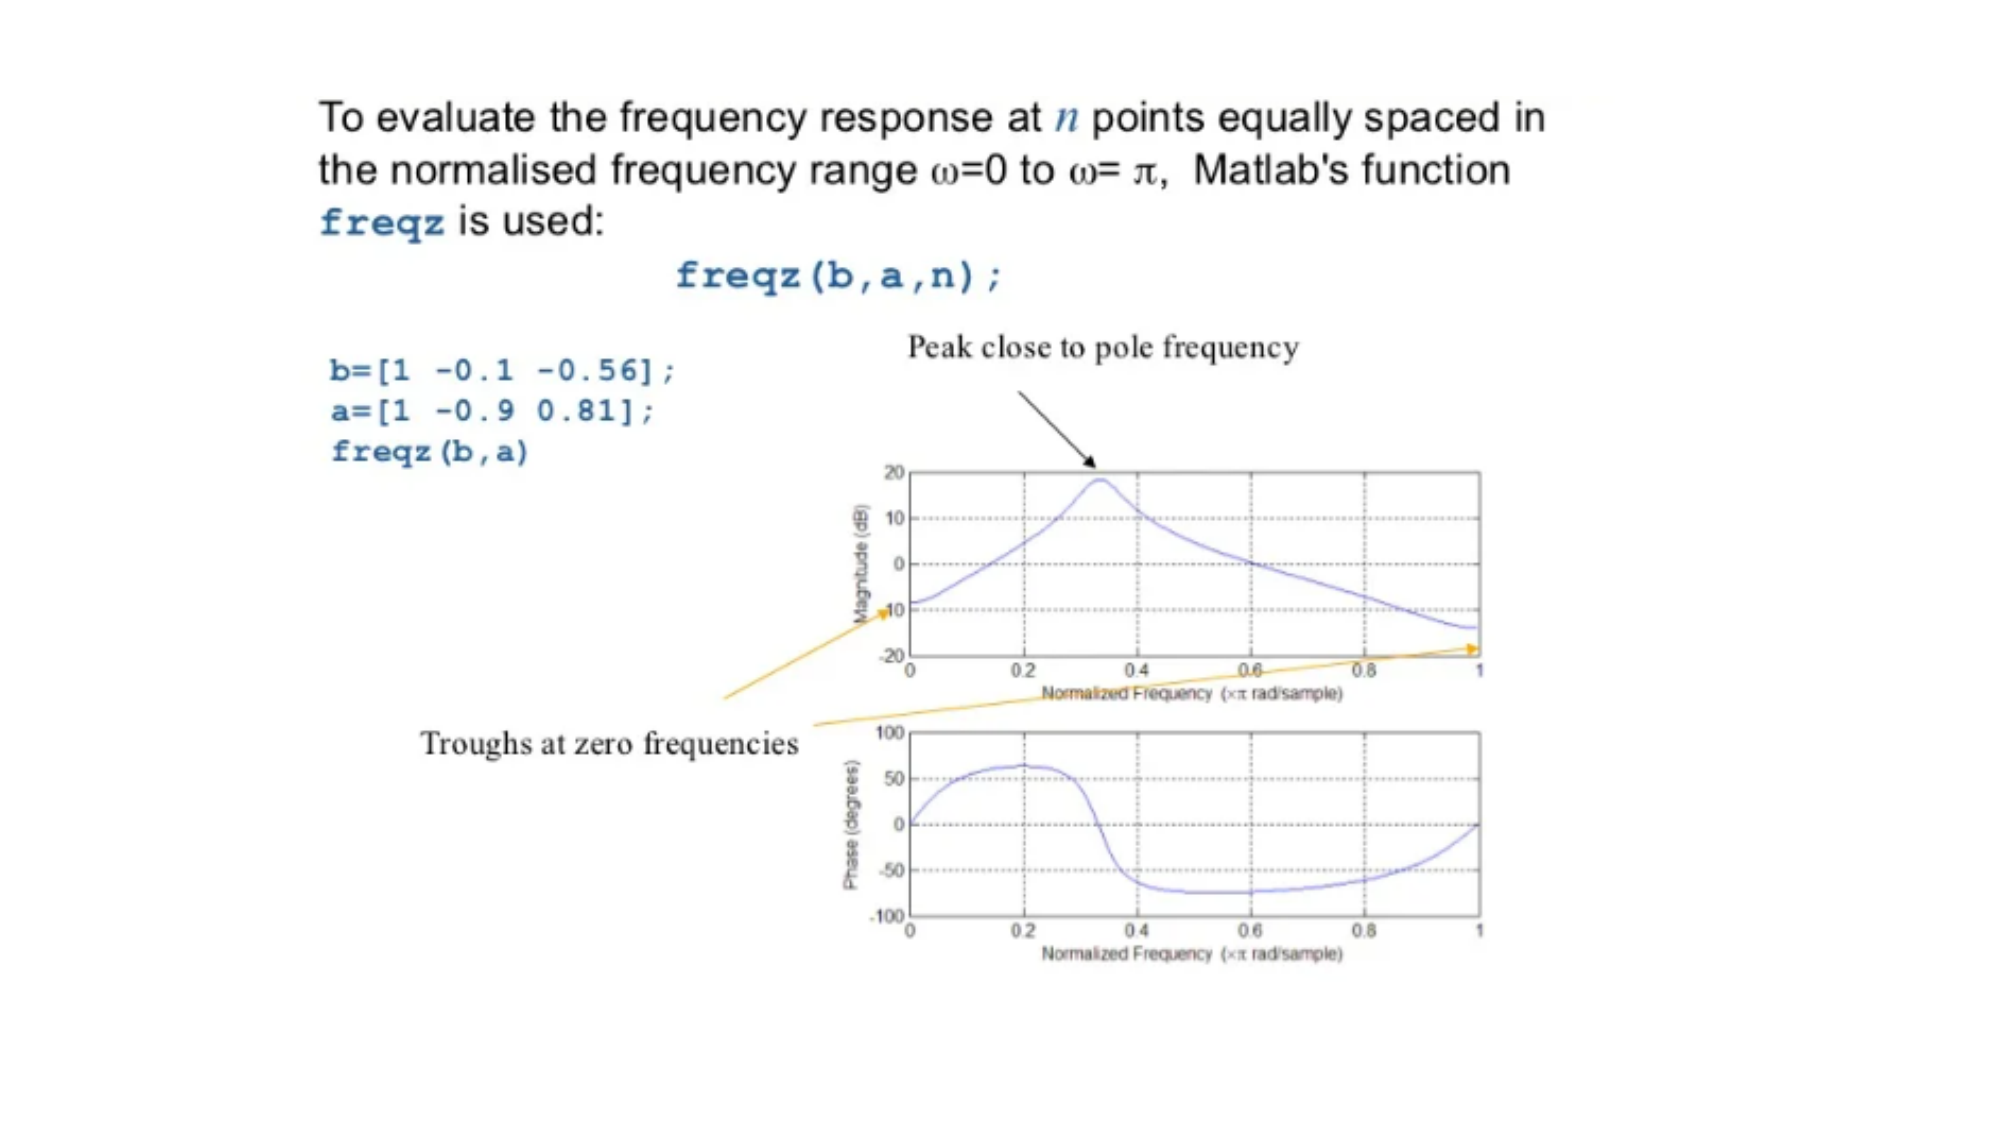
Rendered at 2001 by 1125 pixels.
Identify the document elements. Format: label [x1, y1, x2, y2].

picture [296, 96, 1628, 982]
